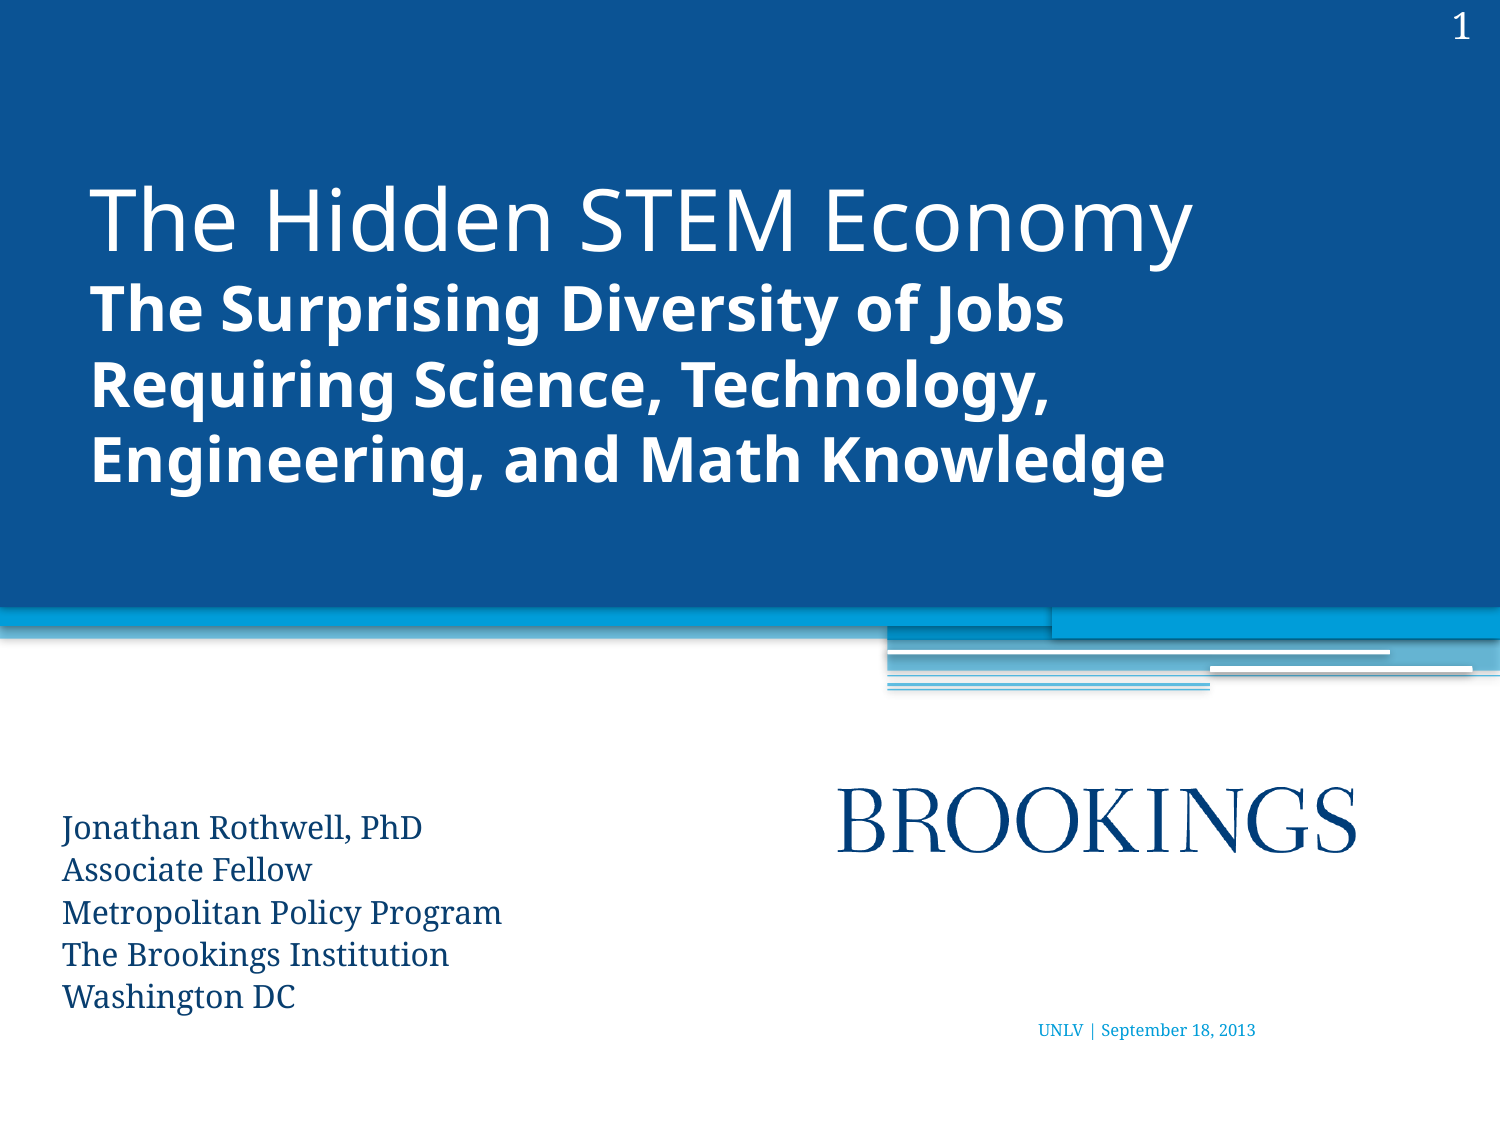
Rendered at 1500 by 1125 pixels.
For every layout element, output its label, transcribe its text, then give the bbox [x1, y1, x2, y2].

slide_number 1 [1364, 0, 1488, 61]
title The Hidden STEM Economy The Surprising Diversity of Jobs Requiring Science, Technology, Engineering, and Math Knowledge [75, 50, 1350, 575]
subtitle Jonathan Rothwell, PhD Associate Fellow Metropolitan Policy Program The Brookings Institution Washington DC [37, 800, 1250, 1025]
footer UNLV | September 18, 2013 [350, 1012, 1275, 1088]
picture [837, 787, 1357, 853]
